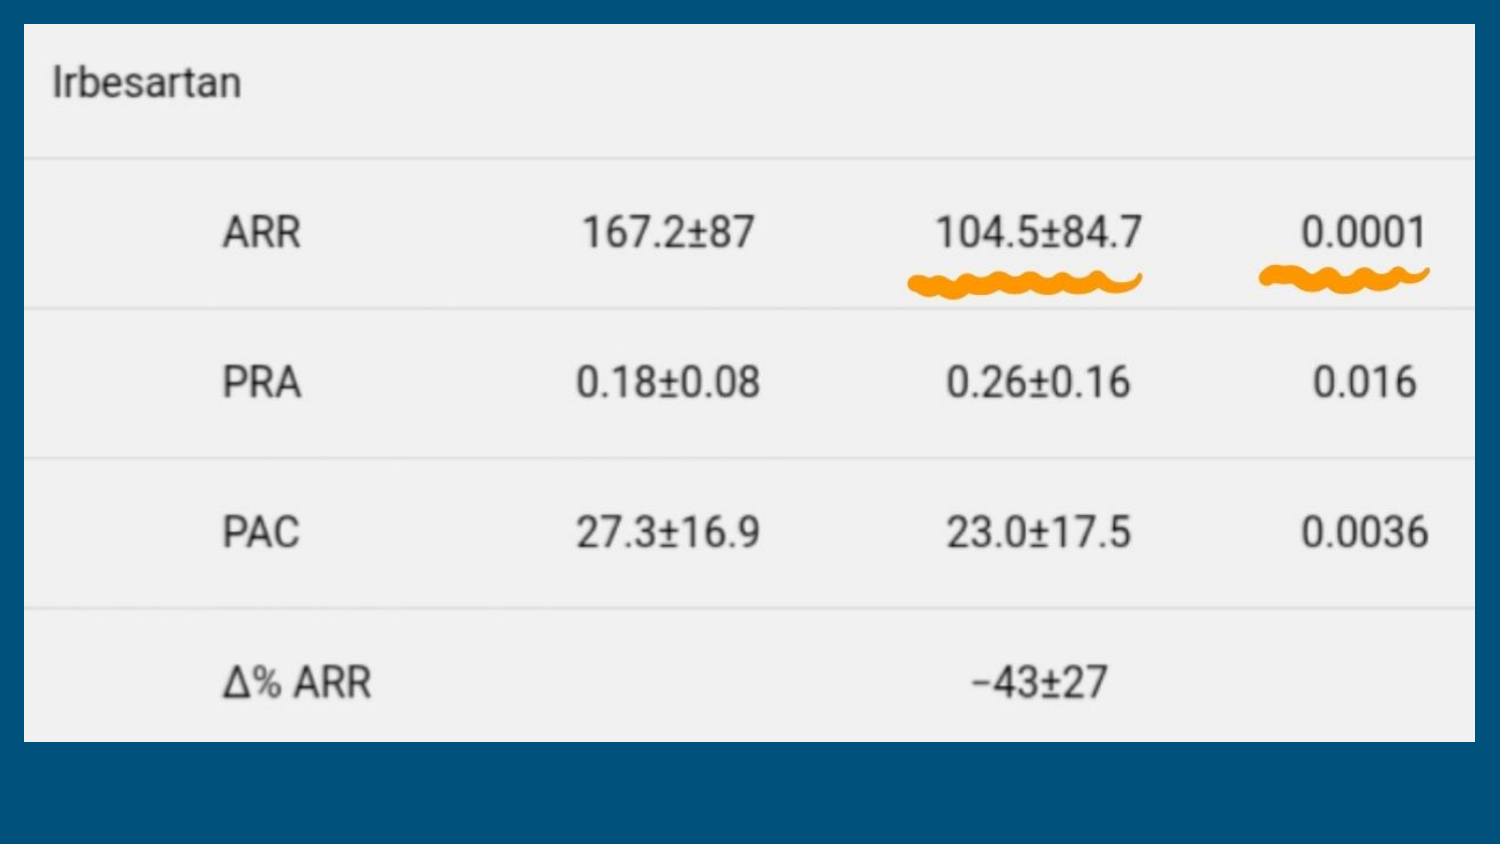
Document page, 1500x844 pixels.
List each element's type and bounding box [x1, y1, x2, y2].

picture [25, 25, 1474, 741]
